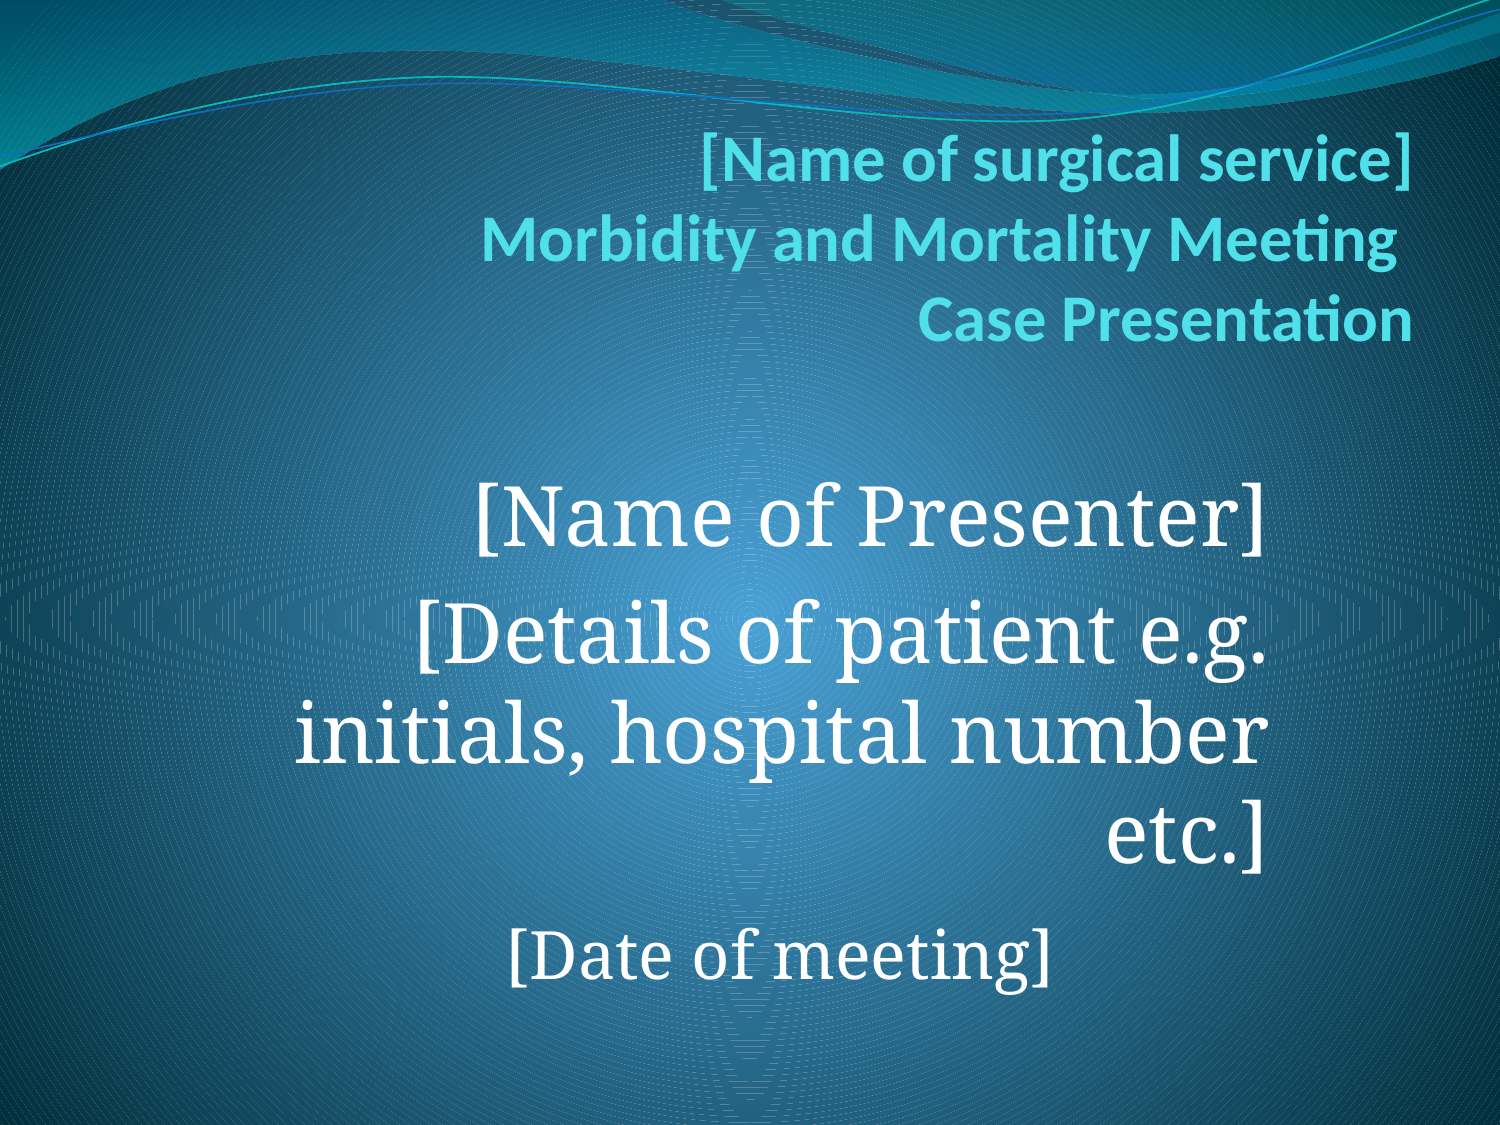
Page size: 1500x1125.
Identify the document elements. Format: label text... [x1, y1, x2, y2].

subtitle [Name of Presenter] [Details of patient e.g. initials, hospital number etc.] [230, 456, 1281, 768]
title [Name of surgical service] Morbidity and Mortality Meeting Case Presentation [142, 113, 1418, 355]
text_box [Date of meeting] [255, 905, 1306, 1008]
